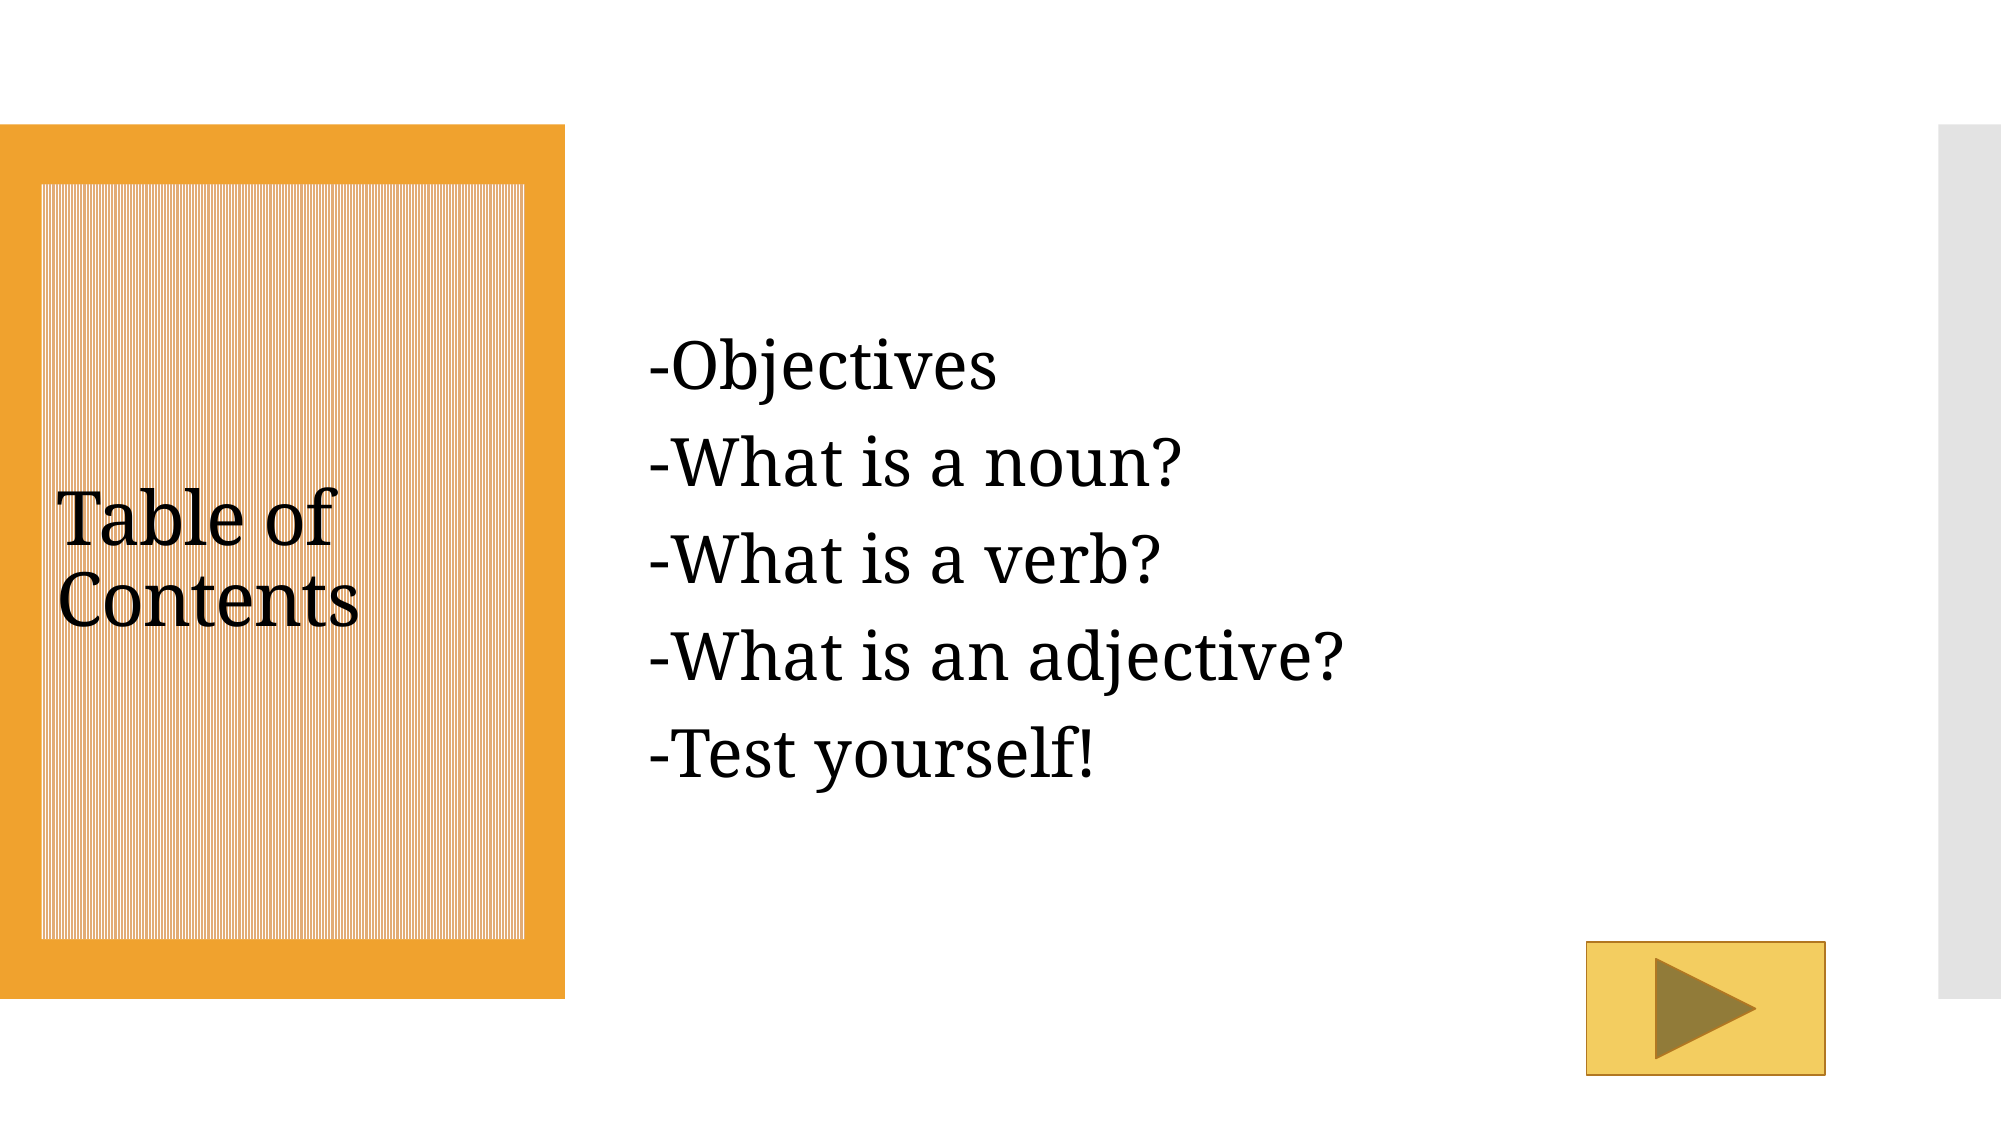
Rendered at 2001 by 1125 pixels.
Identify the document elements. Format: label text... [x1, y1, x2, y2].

title Table of Contents [41, 184, 525, 940]
list -Objectives -What is a noun? -What is a verb? -What is an adjective? -Test yourself! [634, 141, 1835, 982]
text_box [1586, 941, 1826, 1076]
